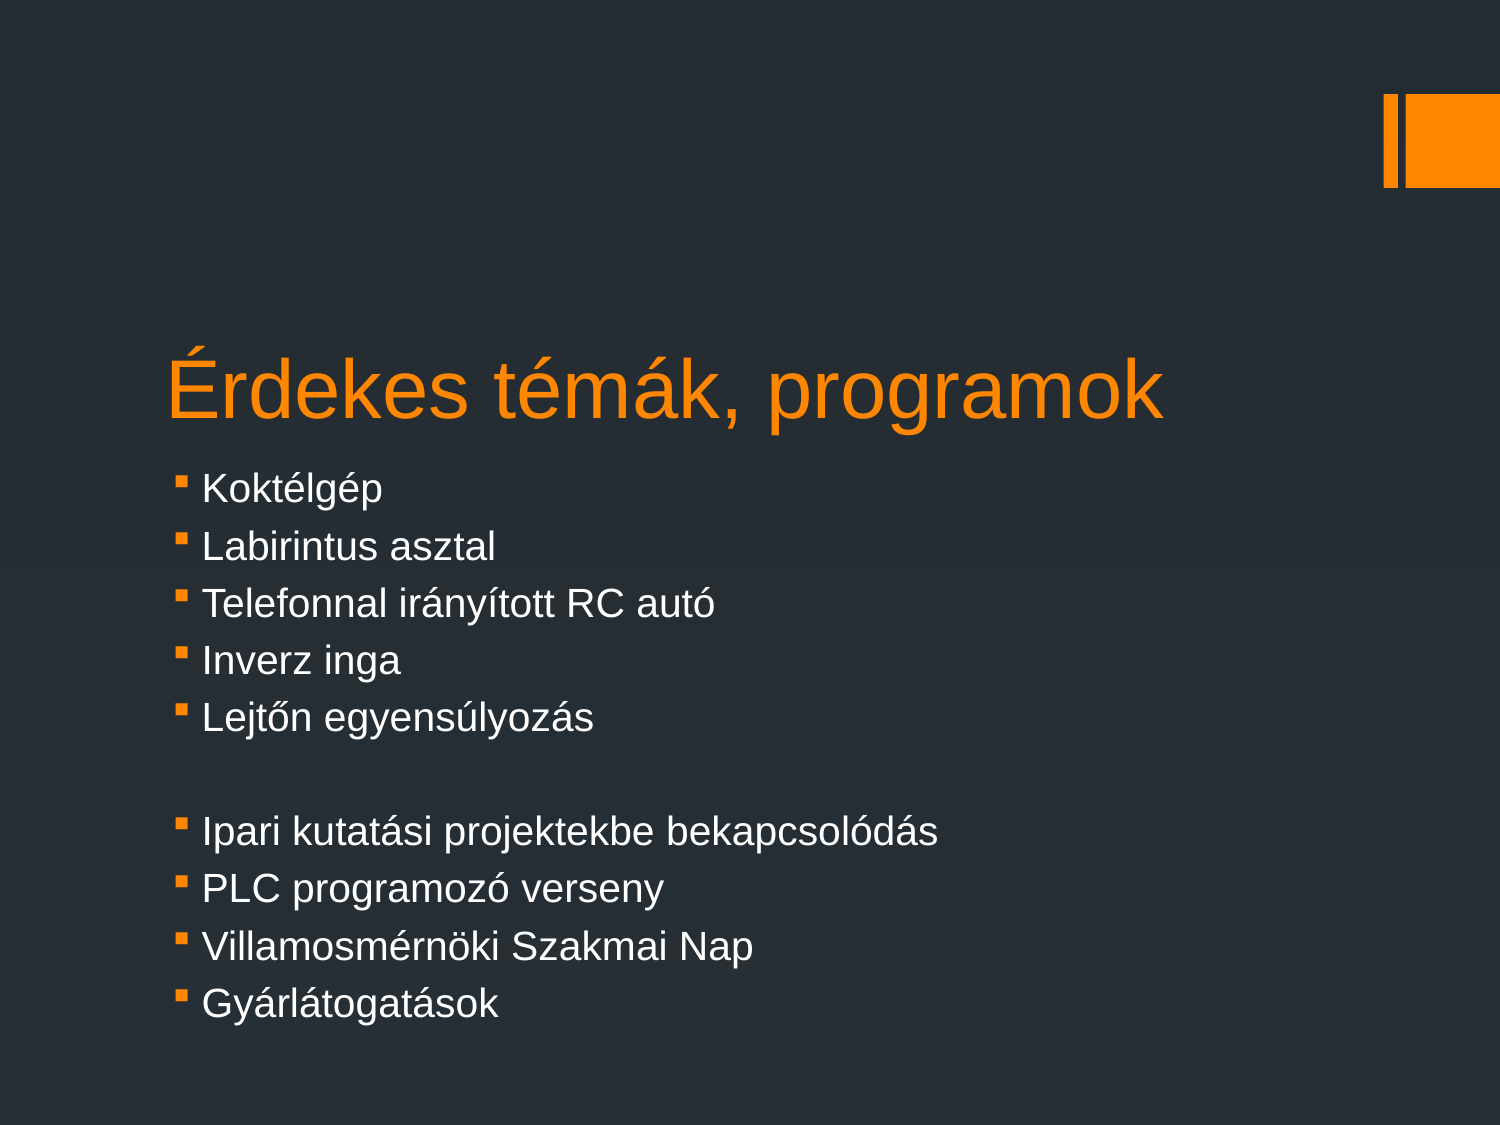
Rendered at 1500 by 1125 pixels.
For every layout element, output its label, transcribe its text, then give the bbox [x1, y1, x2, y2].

title Érdekes témák, programok [150, 253, 1350, 443]
list Koktélgép Labirintus asztal Telefonnal irányított RC autó Inverz inga Lejtőn egyensúlyozás Ipari kutatási projektekbe bekapcsolódás PLC programozó verseny Villamosmérnöki Szakmai Nap Gyárlátogatások [150, 454, 1350, 1035]
